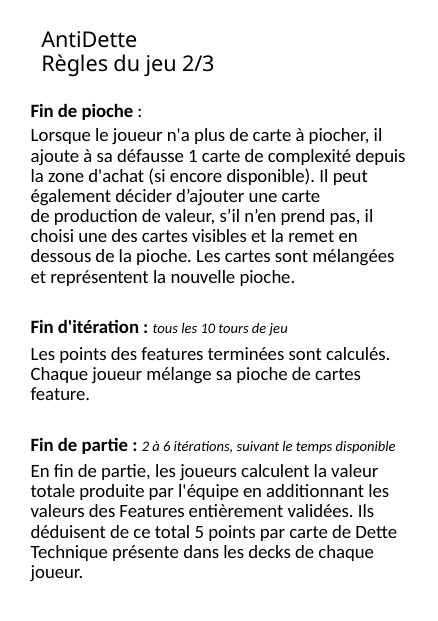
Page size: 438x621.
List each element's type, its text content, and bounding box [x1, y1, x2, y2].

title AntiDette Règles du jeu 2/3 [26, 21, 404, 84]
list Fin de pioche : Lorsque le joueur n'a plus de carte à piocher, il ajoute à sa défausse 1 carte de complexité depuis la zone d'achat (si encore disponible). Il peut également décider d’ajouter une carte de production de valeur, s’il n’en prend pas, il choisi une des cartes visibles et la remet en dessous de la pioche. Les cartes sont mélangées et représentent la nouvelle pioche. Fin d'itération : tous les 10 tours de jeu Les points des features terminées sont calculés. Chaque joueur mélange sa pioche de cartes feature. Fin de partie : 2 à 6 itérations, suivant le temps disponible En fin de partie, les joueurs calculent la valeur totale produite par l'équipe en additionnant les valeurs des Features entièrement validées. Ils déduisent de ce total 5 points par carte de Dette Technique présente dans les decks de chaque joueur. [15, 93, 421, 574]
